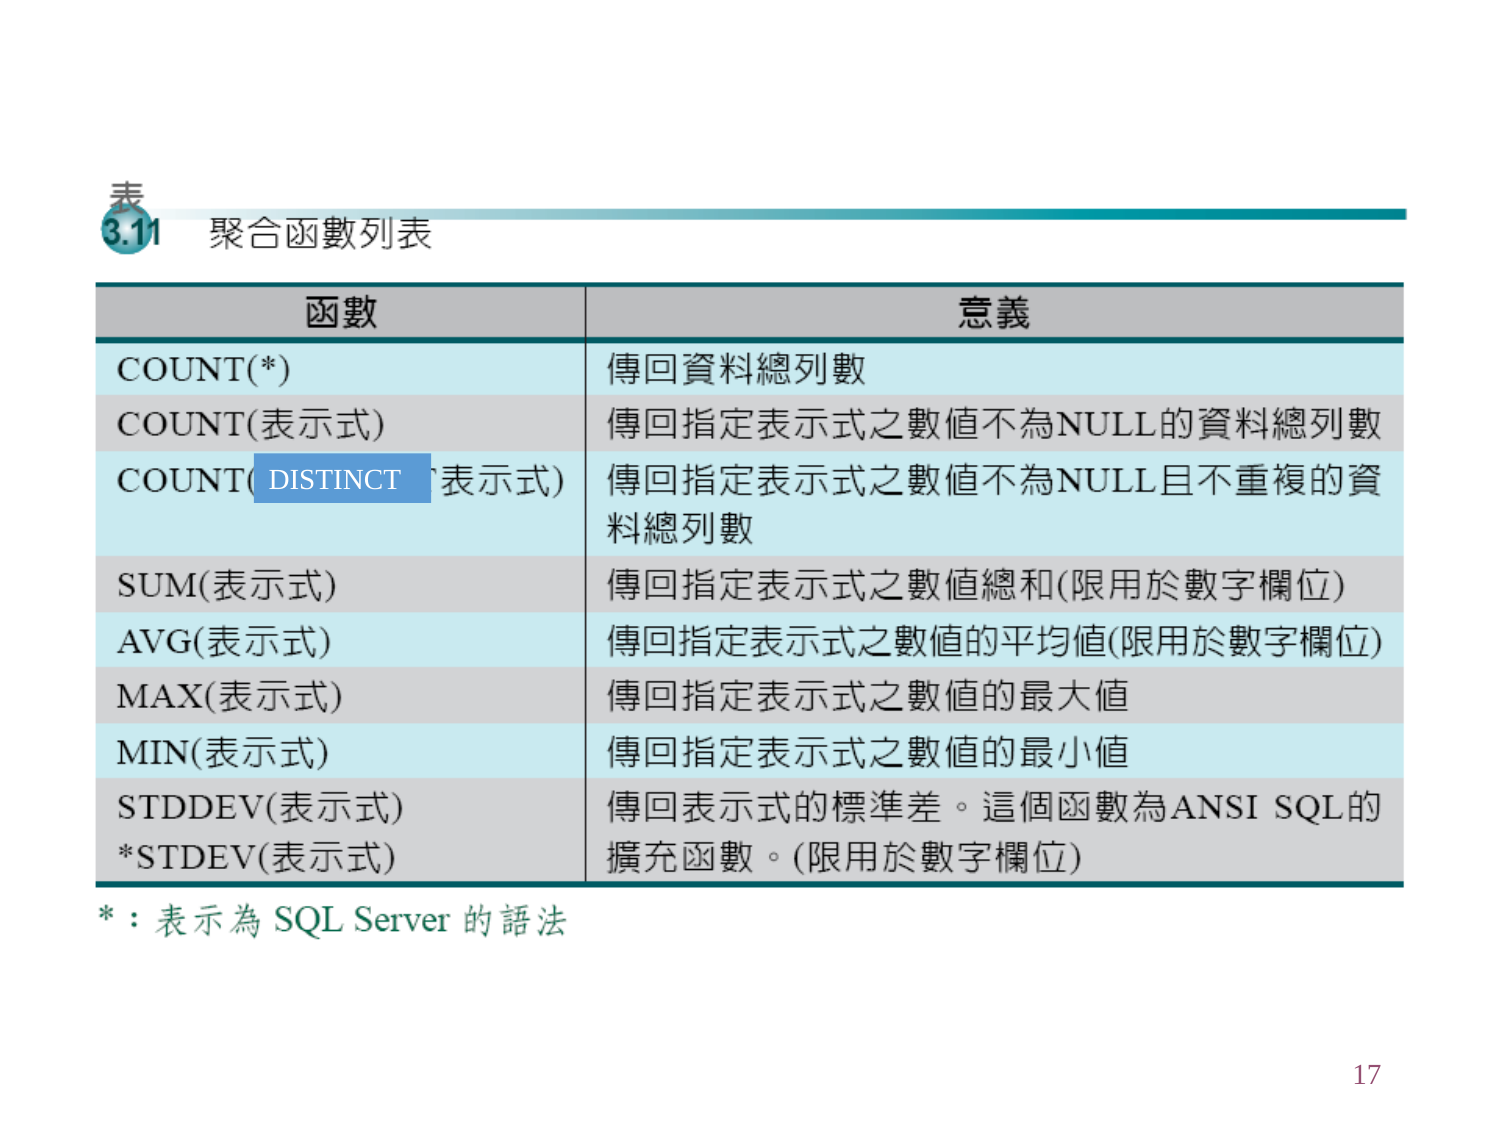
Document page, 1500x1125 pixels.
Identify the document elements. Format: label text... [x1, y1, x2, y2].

slide_number 17 [1059, 1042, 1397, 1103]
picture [85, 170, 1415, 955]
